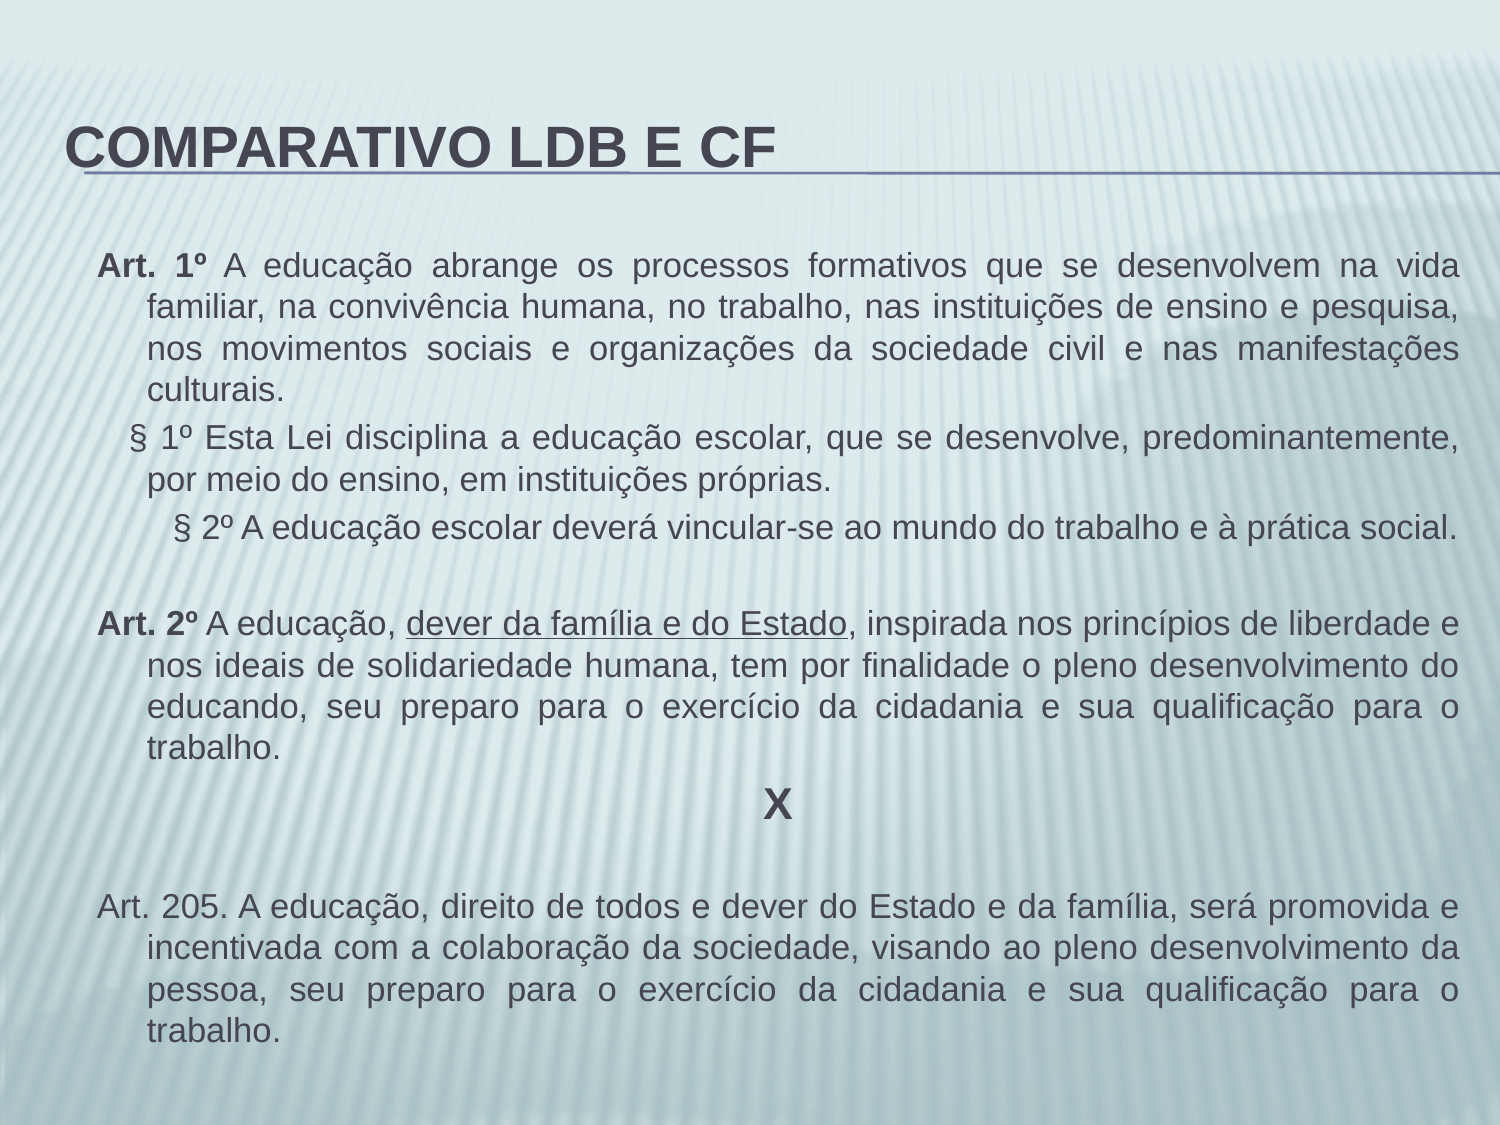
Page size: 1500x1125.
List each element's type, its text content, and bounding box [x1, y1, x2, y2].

list Art. 1º A educação abrange os processos formativos que se desenvolvem na vida familiar, na convivência humana, no trabalho, nas instituições de ensino e pesquisa, nos movimentos sociais e organizações da sociedade civil e nas manifestações culturais. § 1º Esta Lei disciplina a educação escolar, que se desenvolve, predominantemente, por meio do ensino, em instituições próprias. § 2º A educação escolar deverá vincular-se ao mundo do trabalho e à prática social. Art. 2º A educação, dever da família e do Estado, inspirada nos princípios de liberdade e nos ideais de solidariedade humana, tem por finalidade o pleno desenvolvimento do educando, seu preparo para o exercício da cidadania e sua qualificação para o trabalho. X Art. 205. A educação, direito de todos e dever do Estado e da família, será promovida e incentivada com a colaboração da sociedade, visando ao pleno desenvolvimento da pessoa, seu preparo para o exercício da cidadania e sua qualificação para o trabalho. [82, 187, 1475, 1079]
title Comparativo LDB e CF [50, 75, 1475, 213]
